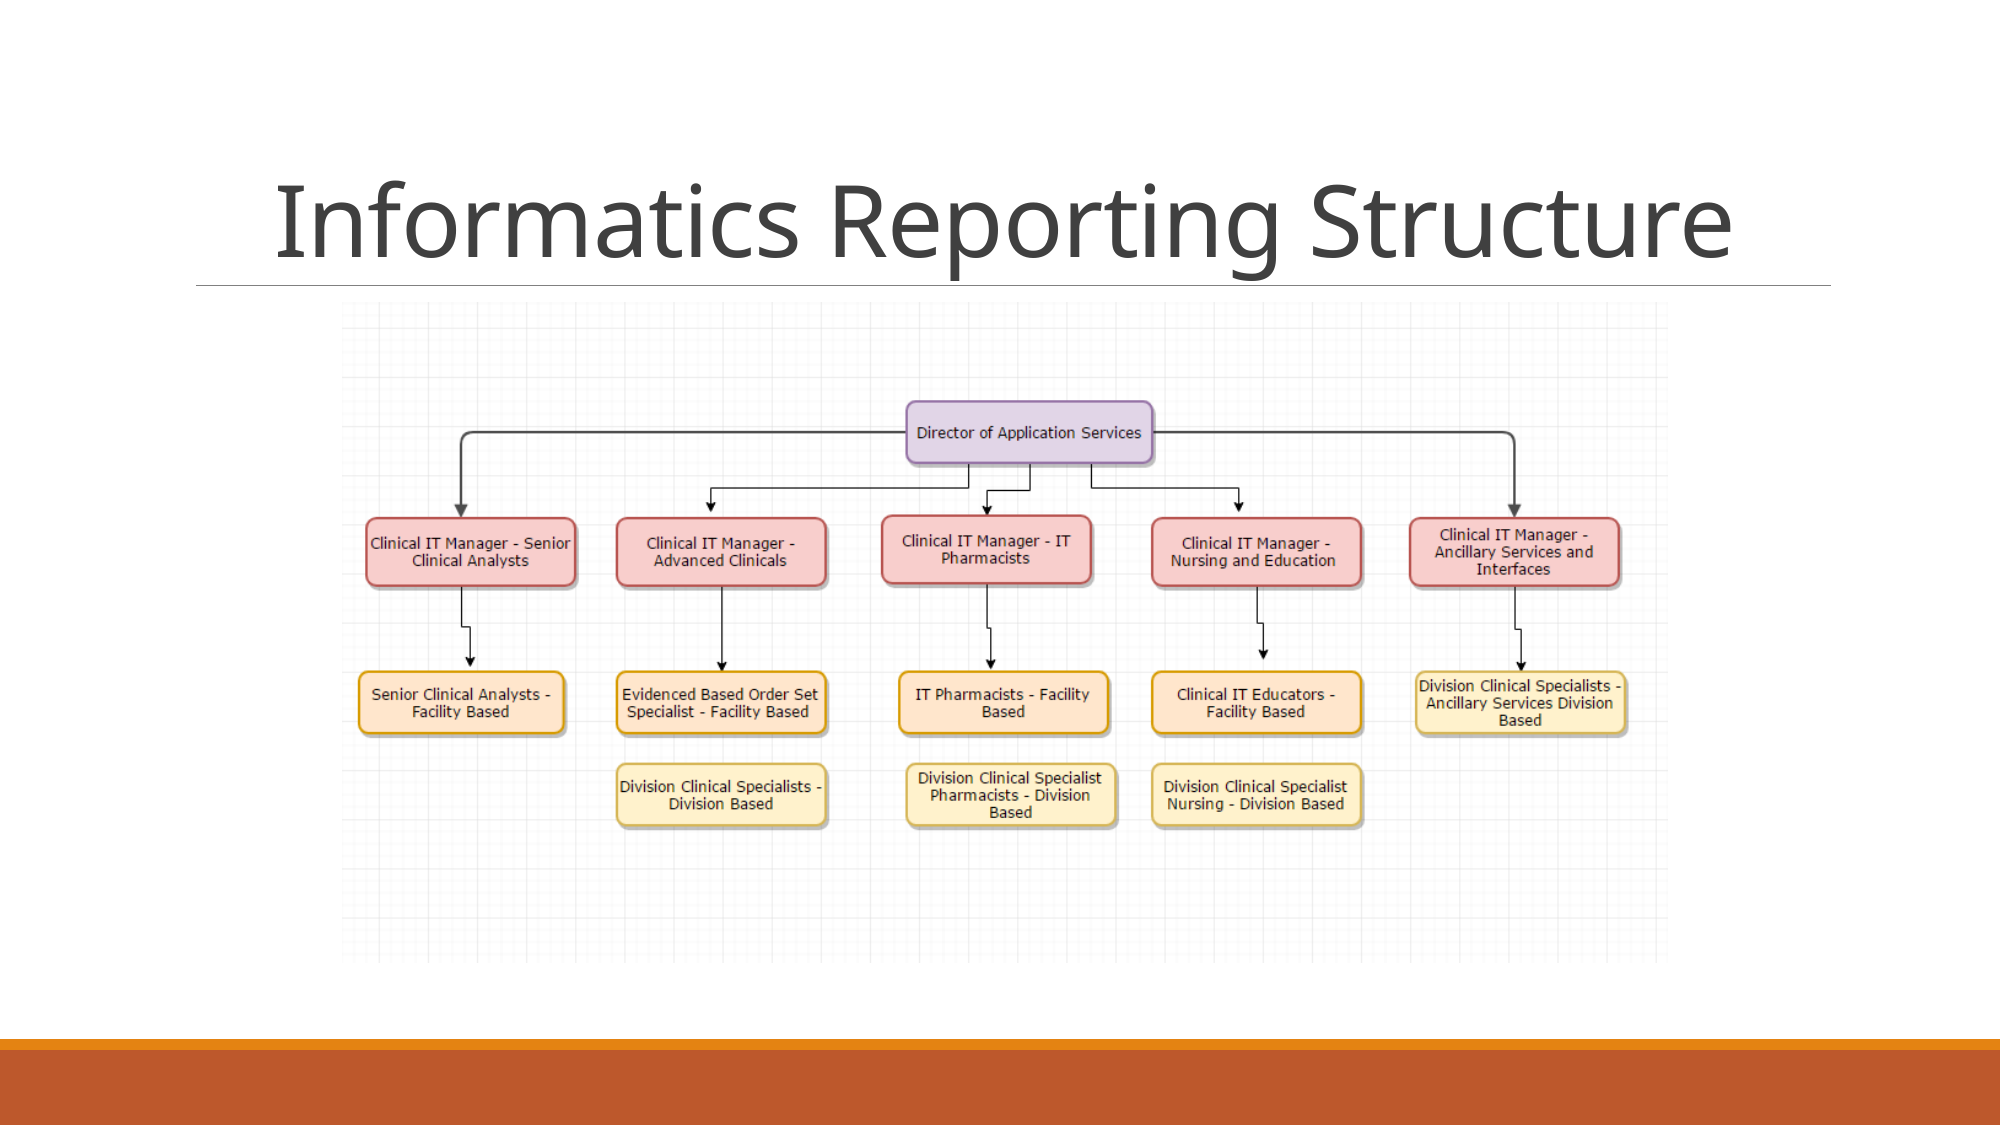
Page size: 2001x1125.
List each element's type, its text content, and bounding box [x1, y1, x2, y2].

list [341, 302, 1668, 964]
title Informatics Reporting Structure [180, 47, 1830, 285]
